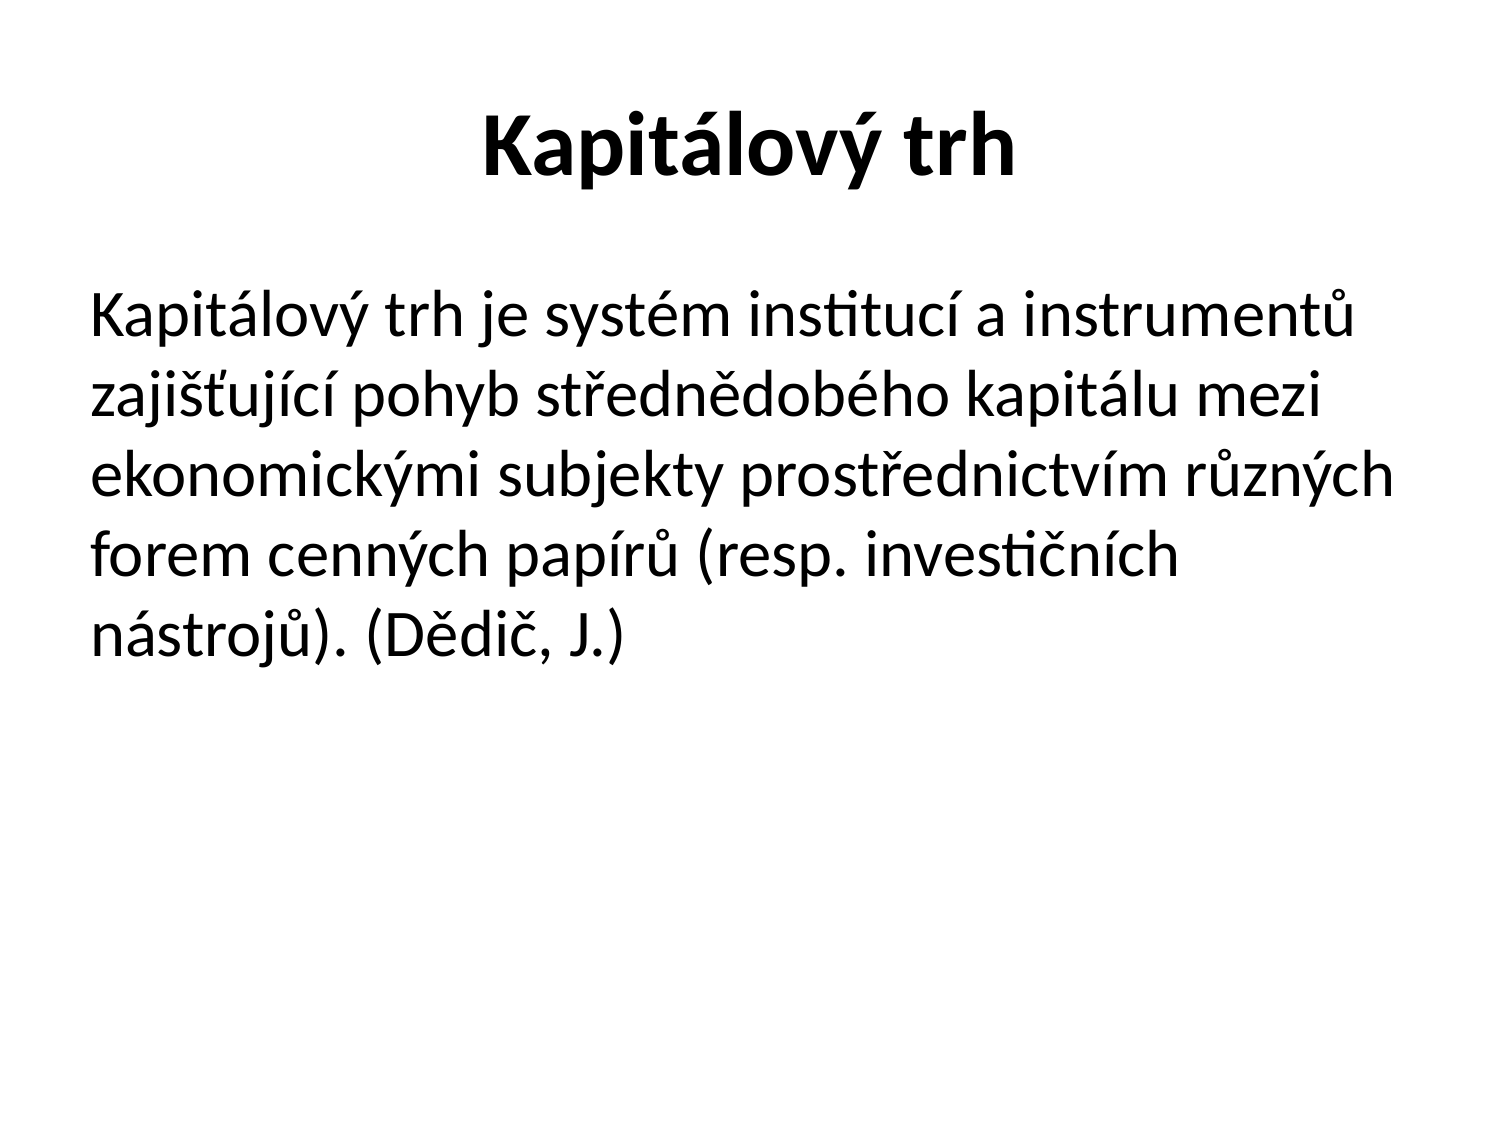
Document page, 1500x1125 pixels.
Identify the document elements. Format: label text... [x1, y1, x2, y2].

title Kapitálový trh [75, 45, 1425, 233]
list Kapitálový trh je systém institucí a instrumentů zajišťující pohyb střednědobého kapitálu mezi ekonomickými subjekty prostřednictvím různých forem cenných papírů (resp. investičních nástrojů). (Dědič, J.) [75, 262, 1425, 1005]
